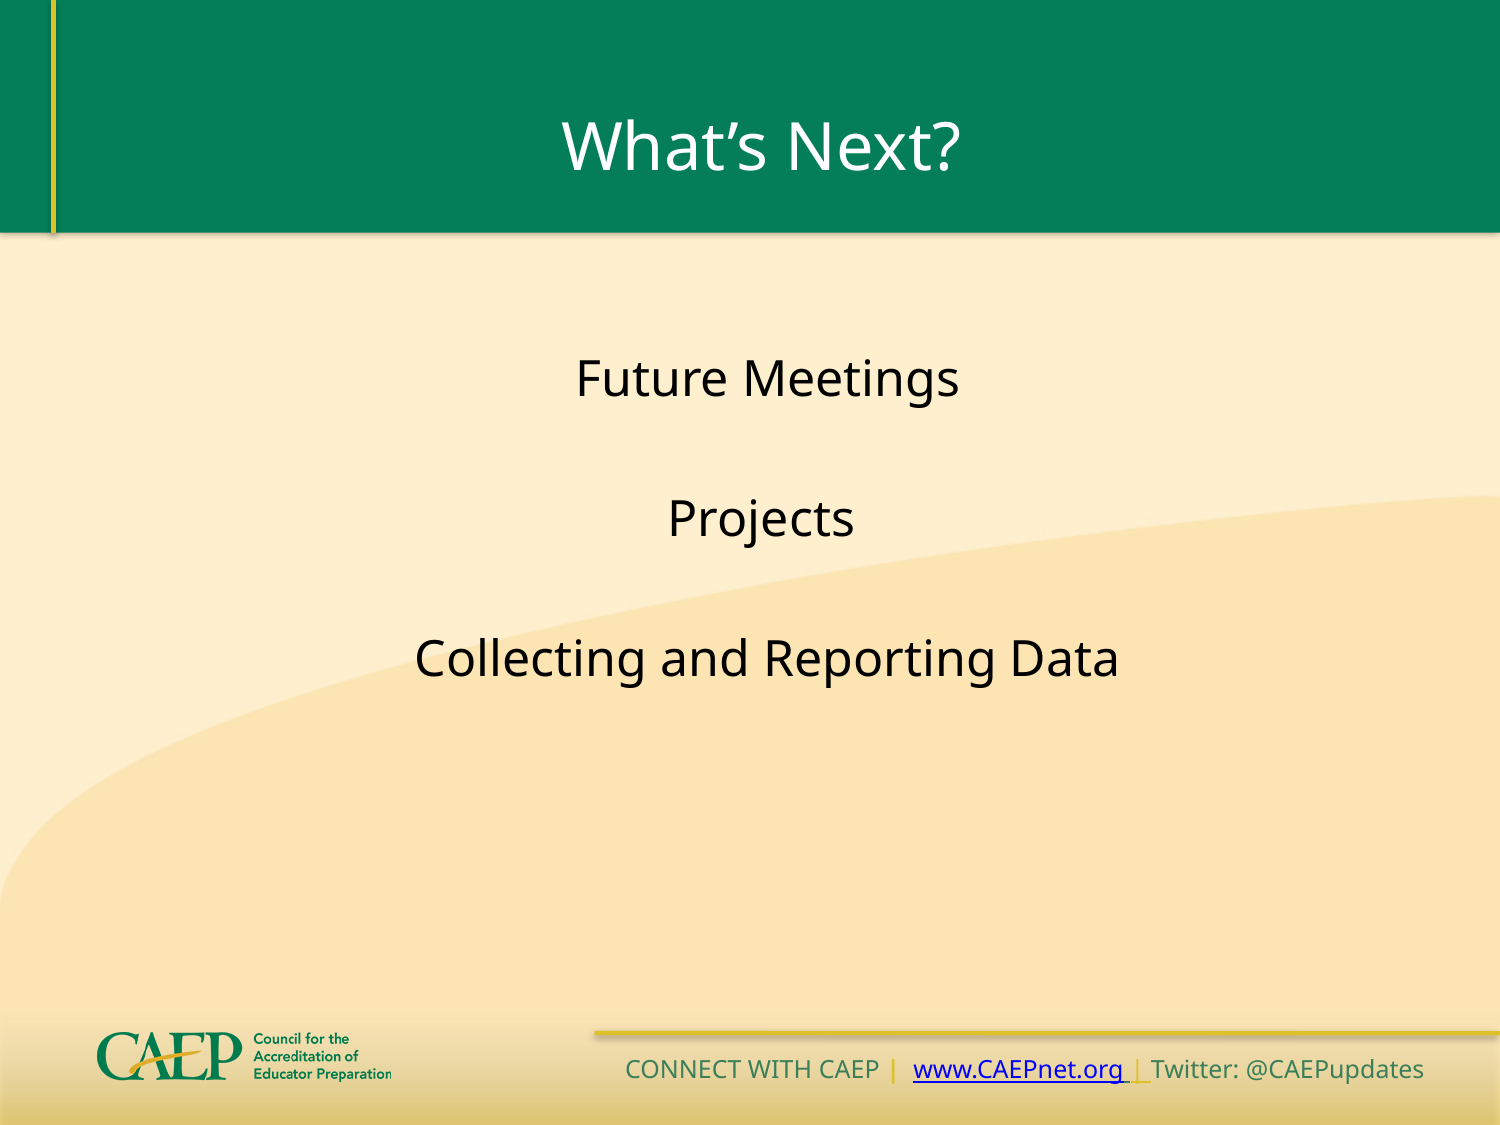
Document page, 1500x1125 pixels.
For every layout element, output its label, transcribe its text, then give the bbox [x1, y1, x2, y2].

list Future Meetings Projects Collecting and Reporting Data [97, 276, 1426, 1008]
picture [0, 233, 1500, 1032]
picture [97, 1032, 391, 1082]
title What’s Next? [97, 40, 1426, 247]
